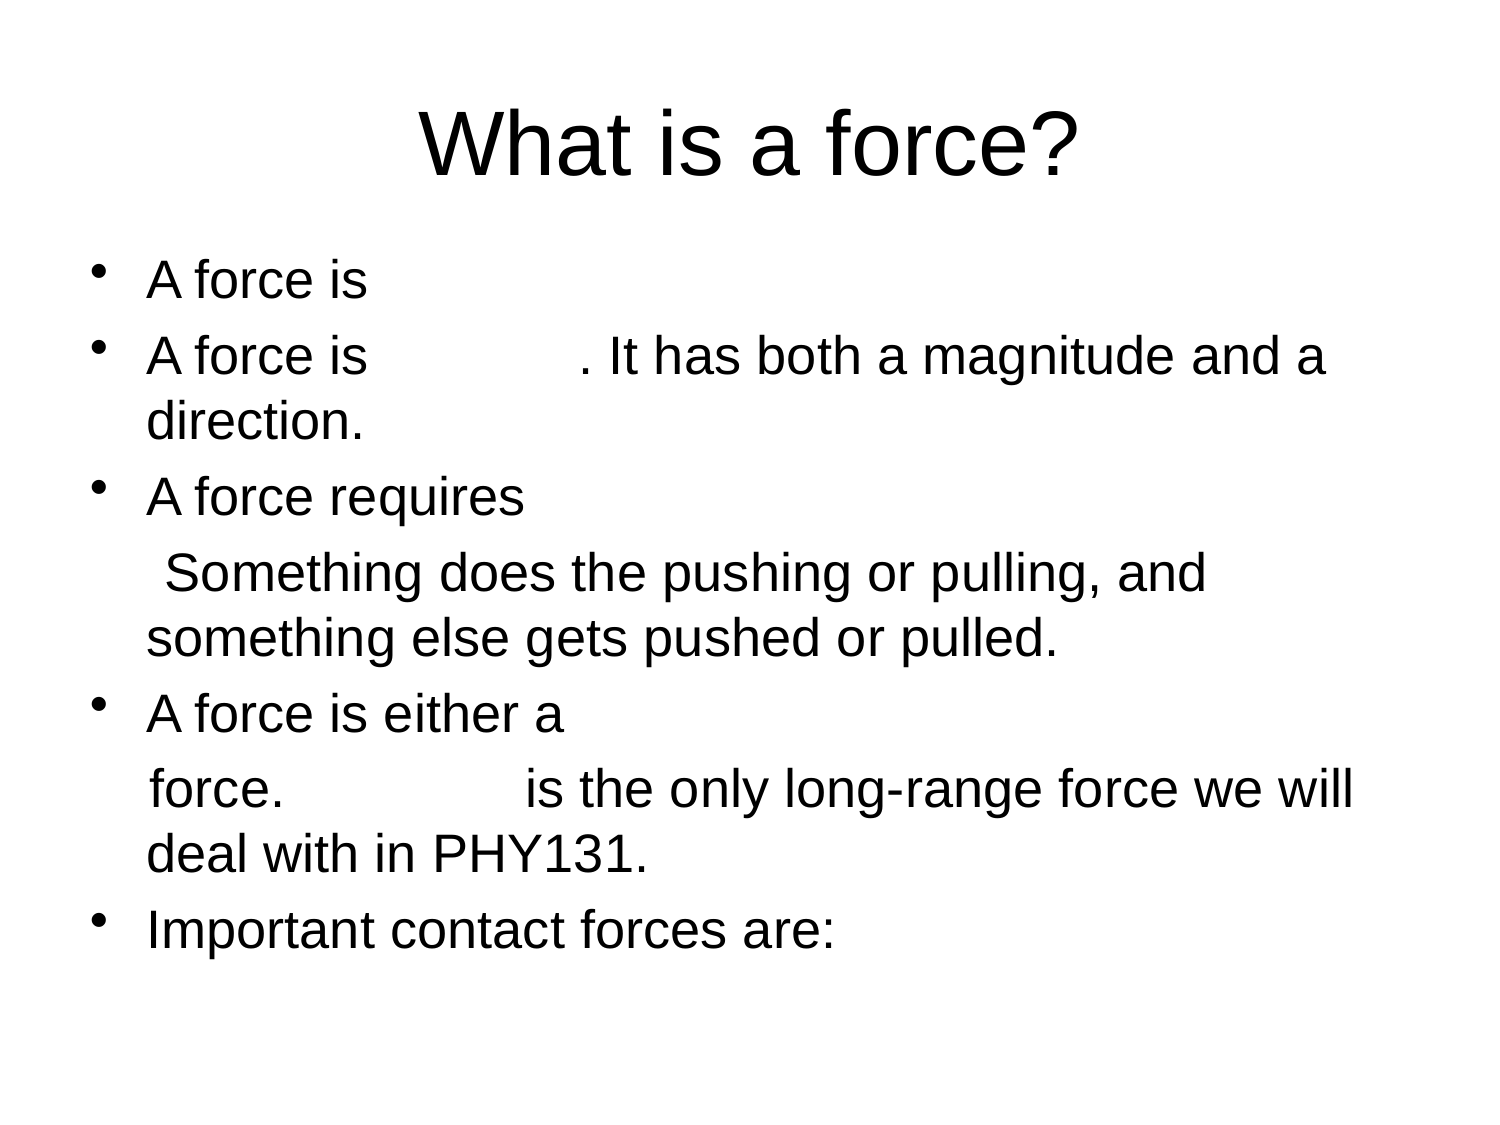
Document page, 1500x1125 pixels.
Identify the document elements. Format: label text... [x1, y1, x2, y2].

text_box A force is A force is . It has both a magnitude and a direction. A force requires Something does the pushing or pulling, and something else gets pushed or pulled. A force is either a force. is the only long-range force we will deal with in PHY131. Important contact forces are: [74, 237, 1425, 1050]
title What is a force? [74, 44, 1426, 233]
